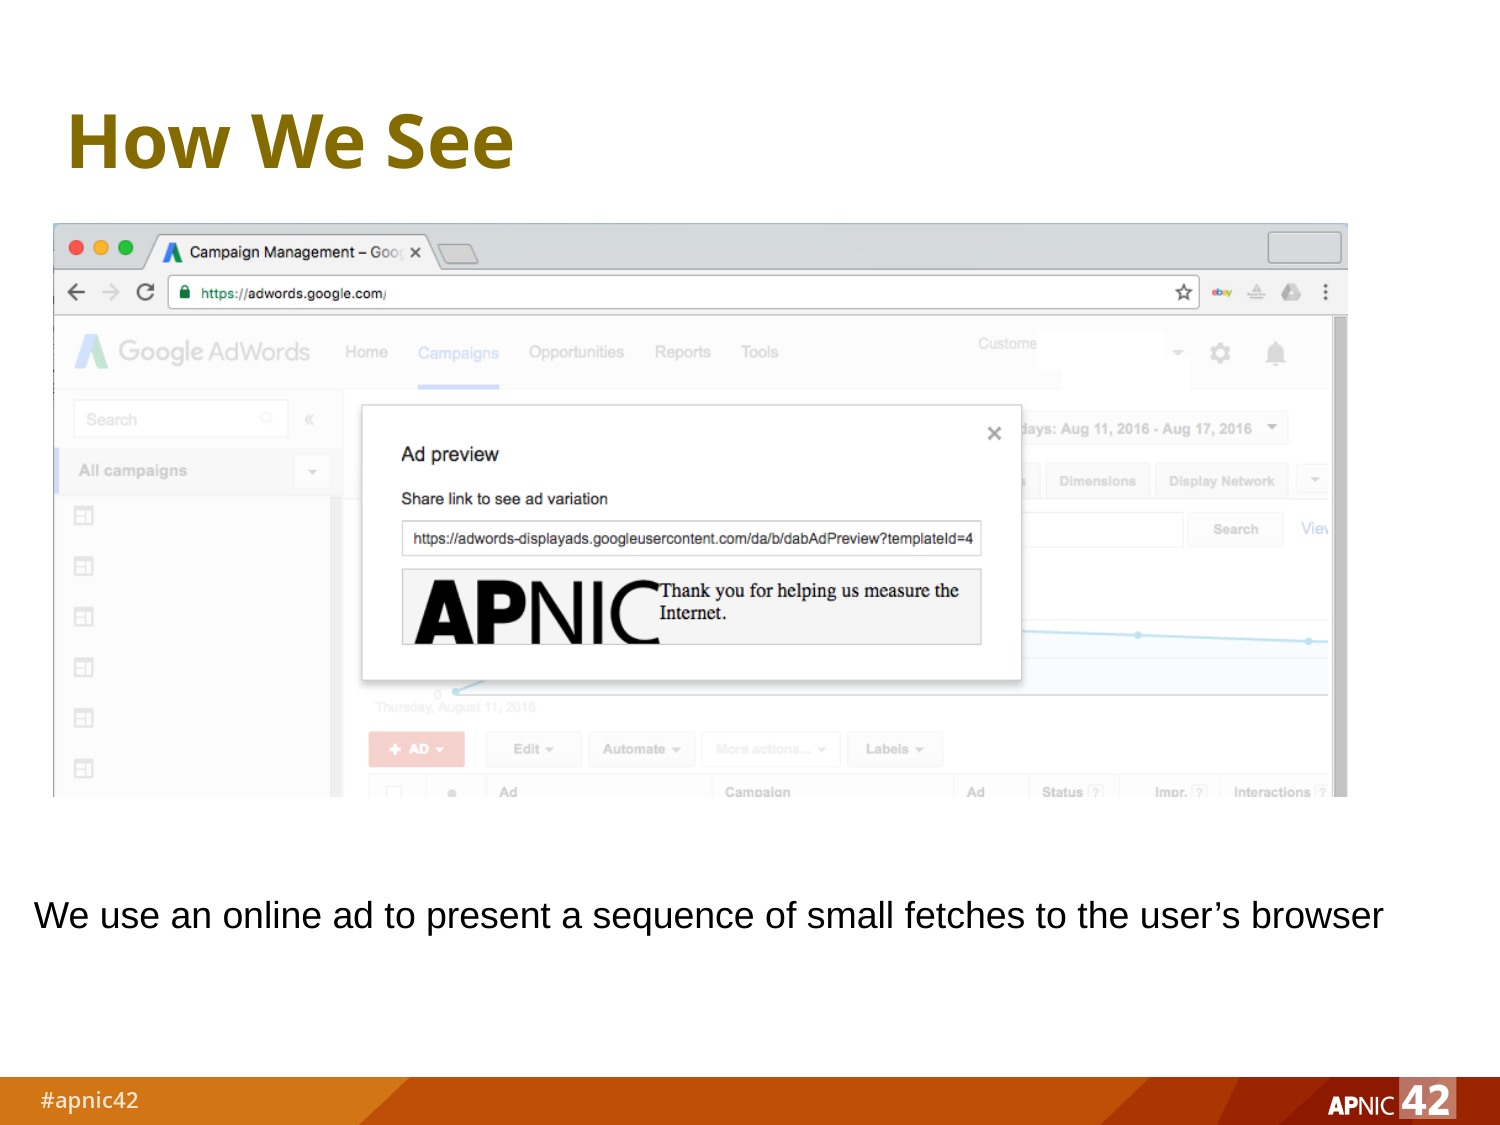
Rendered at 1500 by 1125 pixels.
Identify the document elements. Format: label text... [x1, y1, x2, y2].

text_box We use an online ad to present a sequence of small fetches to the user’s browser [19, 884, 1400, 944]
title How We See [64, 45, 1436, 233]
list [53, 223, 1348, 797]
picture [0, 1077, 1500, 1125]
